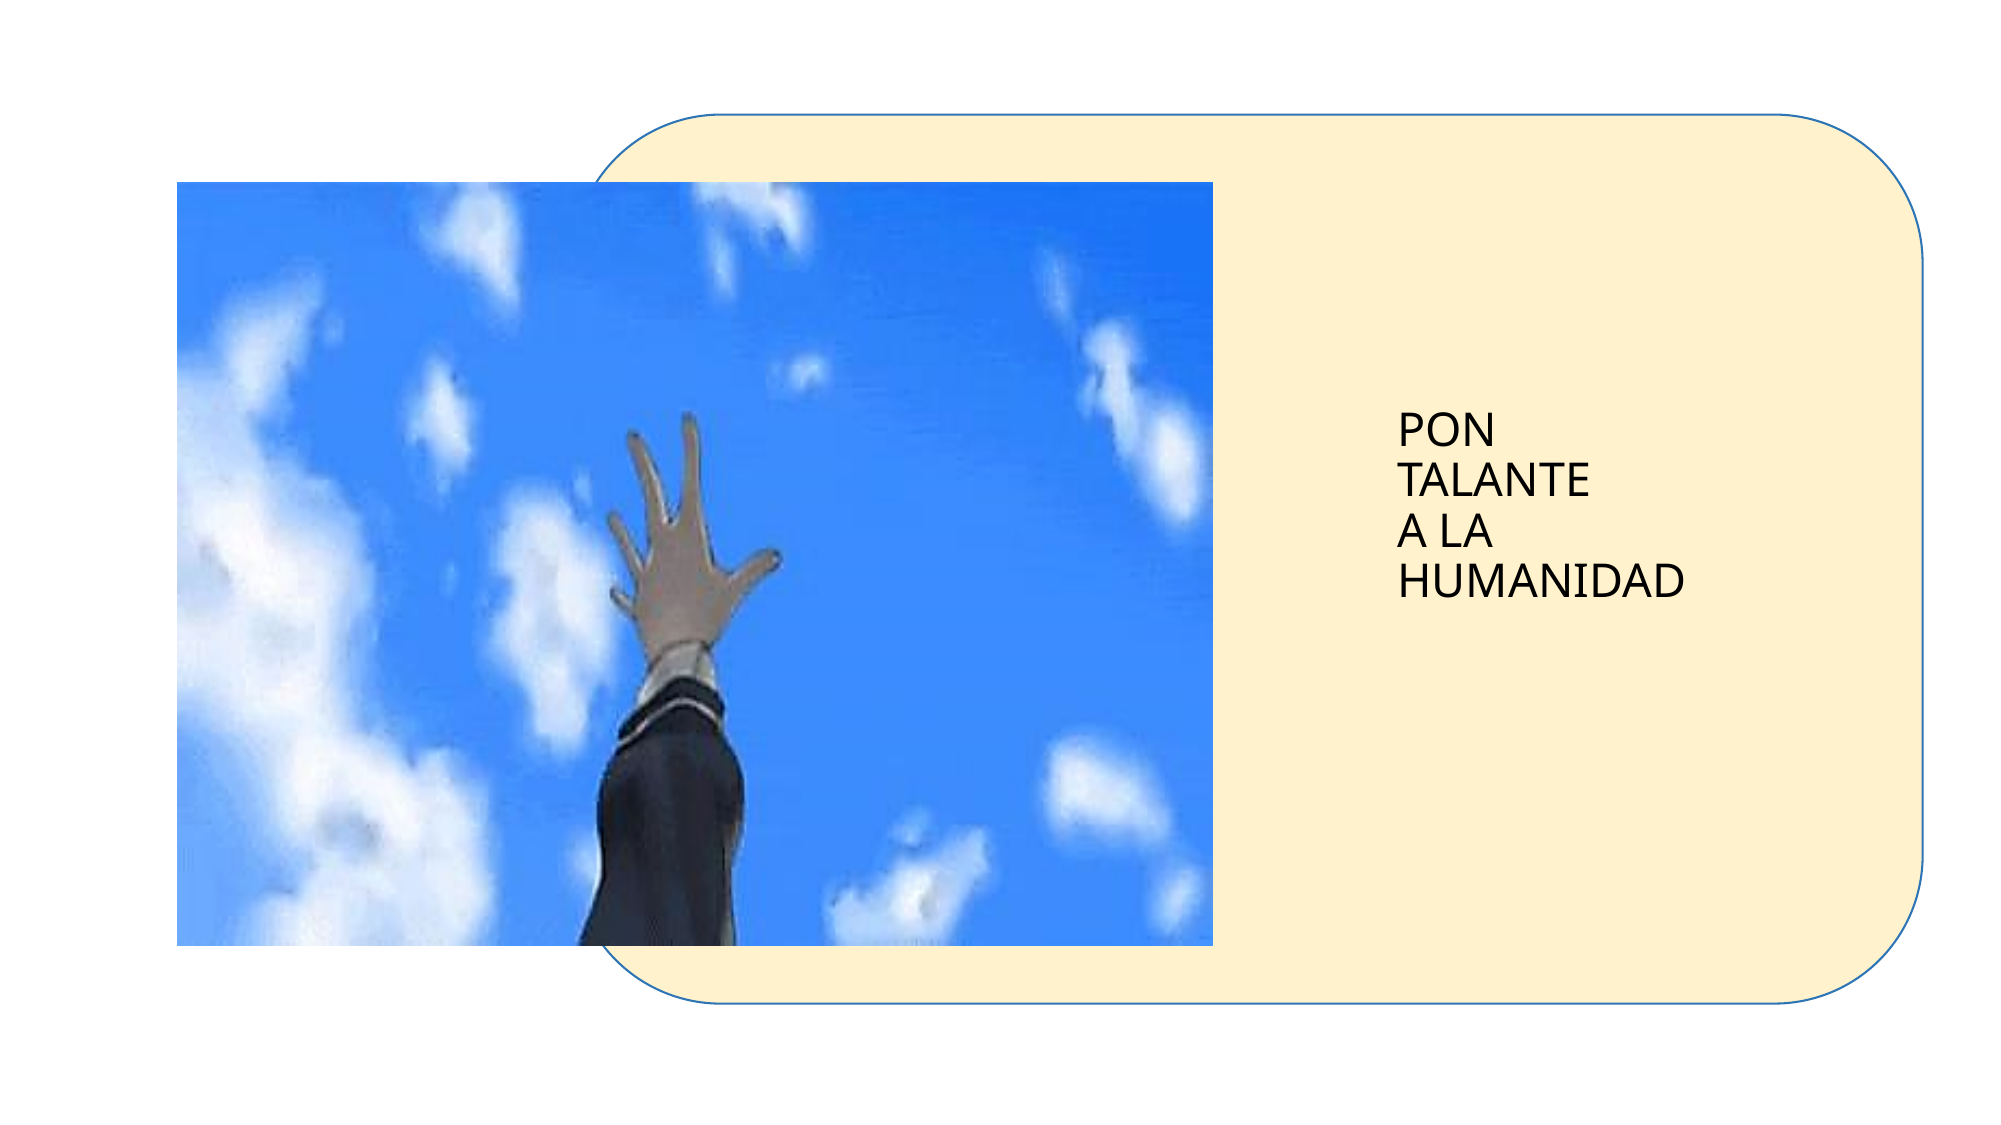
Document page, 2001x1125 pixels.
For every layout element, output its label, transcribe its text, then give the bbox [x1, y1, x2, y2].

title PON TALANTE A LA HUMANIDAD [1382, 398, 2000, 616]
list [177, 182, 1213, 946]
text_box [595, 113, 1924, 1005]
